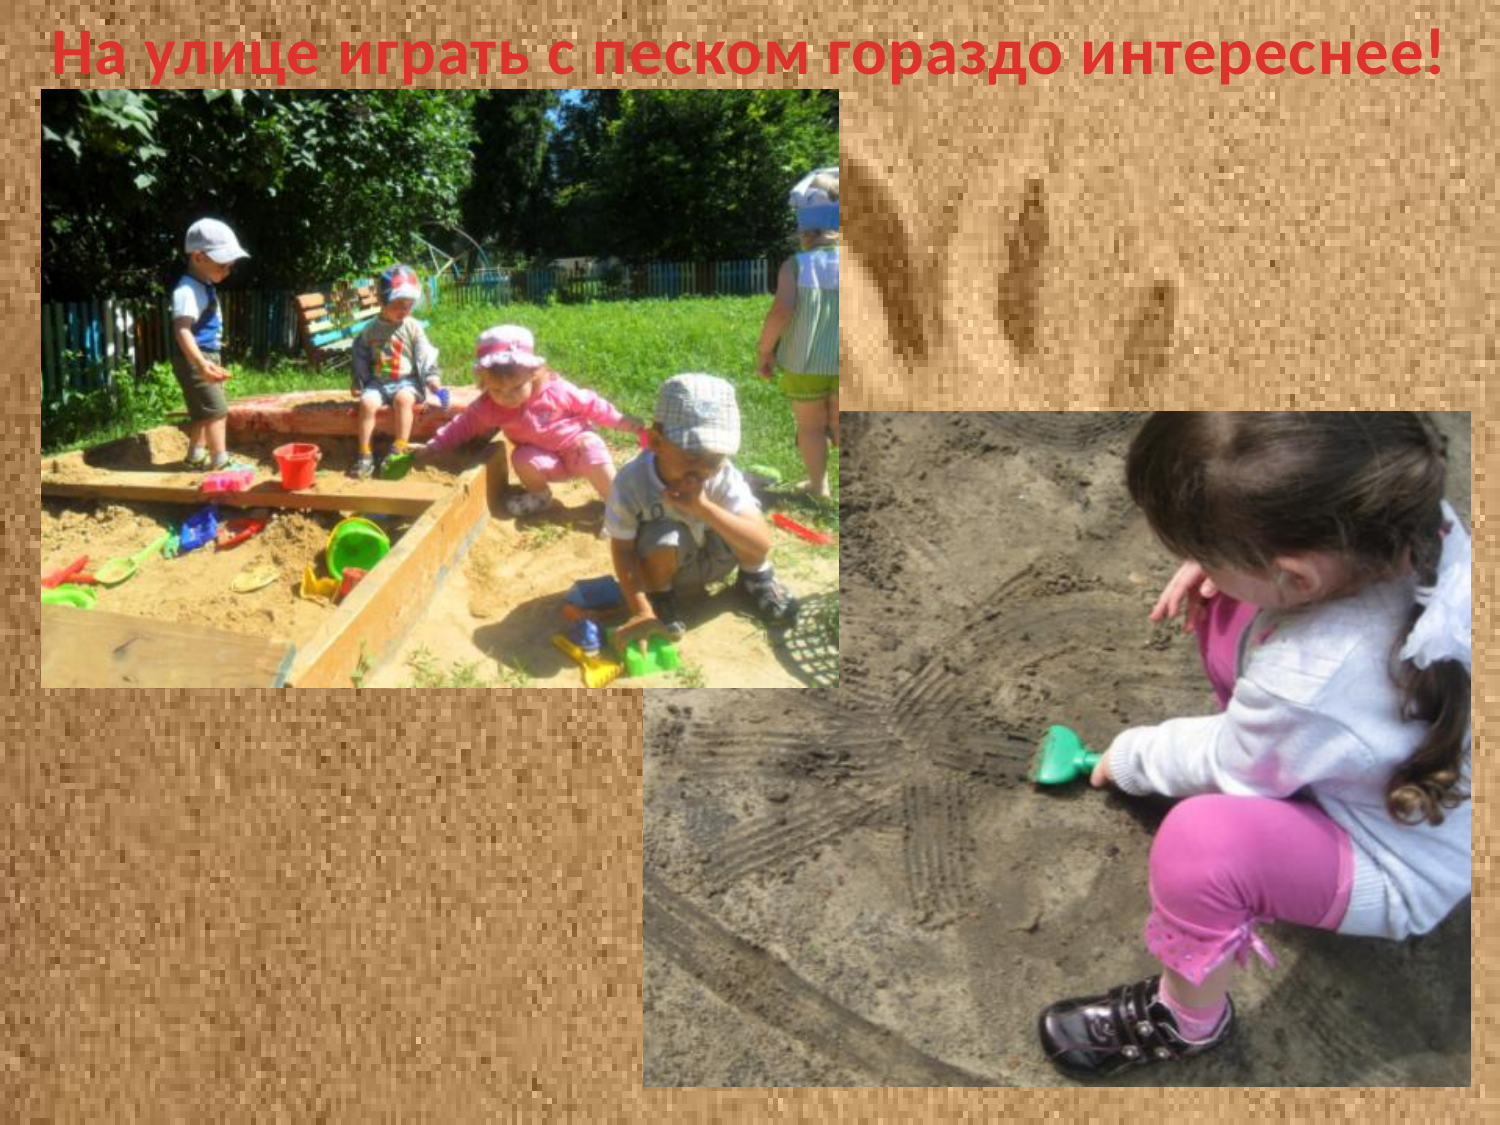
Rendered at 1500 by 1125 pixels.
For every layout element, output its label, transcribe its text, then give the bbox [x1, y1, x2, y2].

text_box На улице играть с песком гораздо интереснее! [0, 0, 1500, 95]
picture [0, 89, 1500, 1125]
